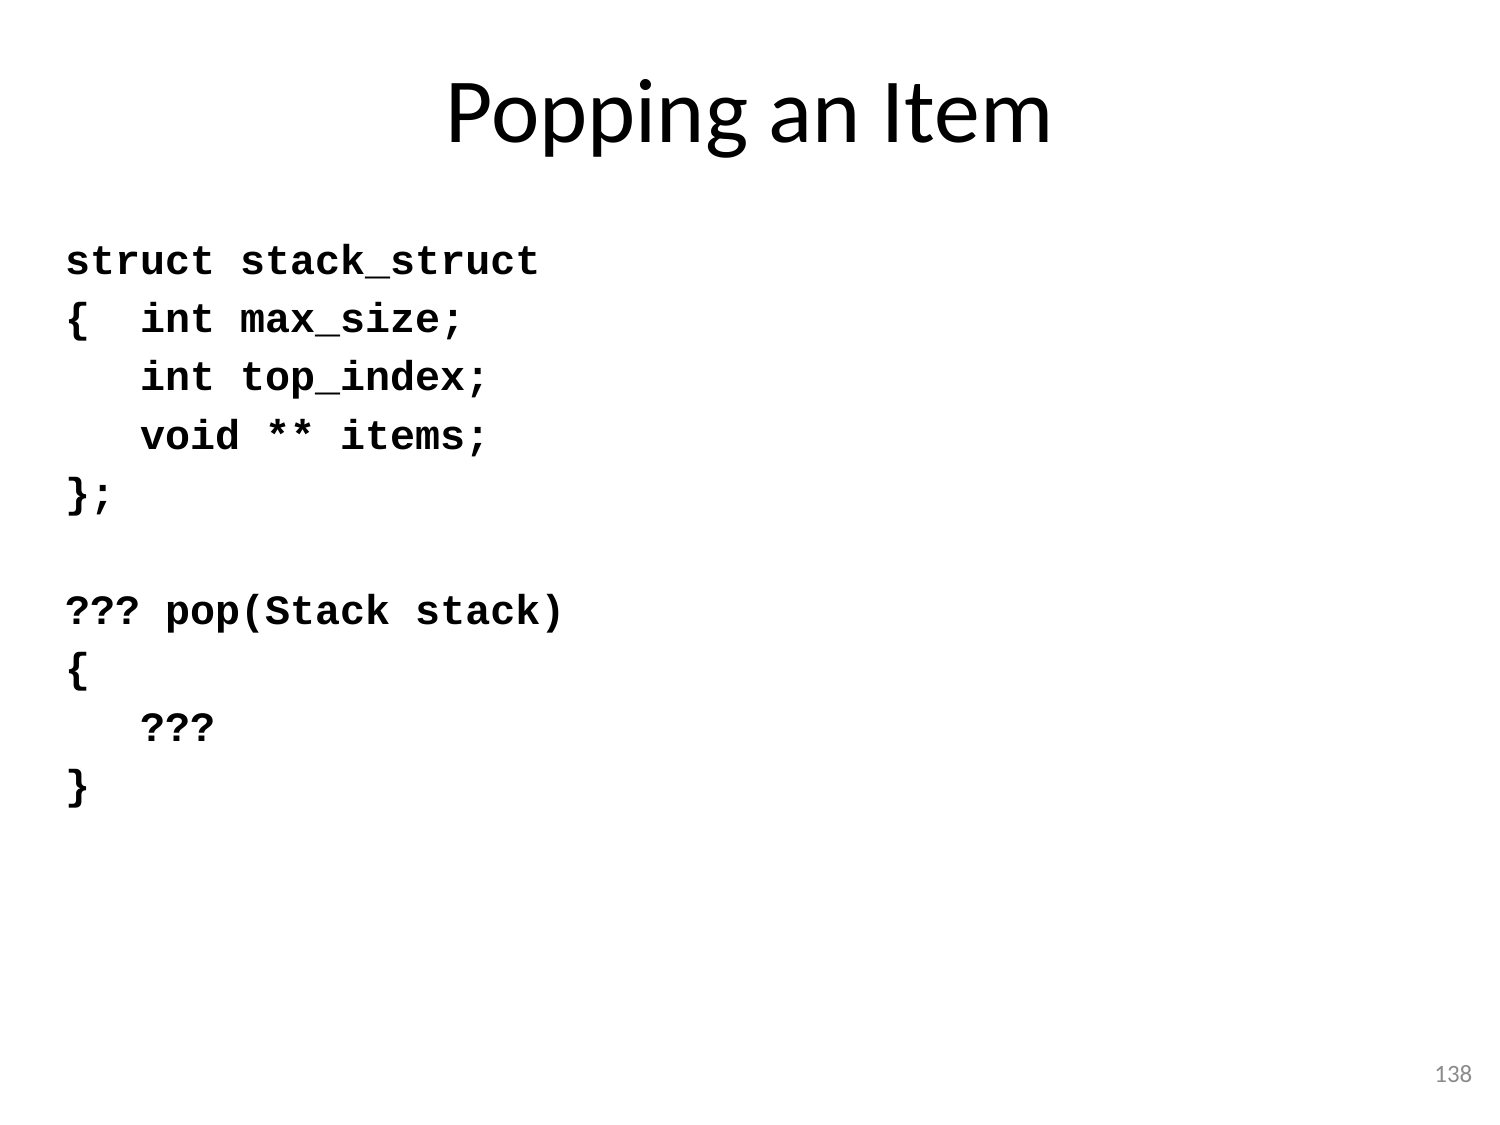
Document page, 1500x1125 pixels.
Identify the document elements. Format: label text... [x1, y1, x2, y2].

slide_number 138 [1137, 1042, 1488, 1103]
list struct stack_struct { int max_size; int top_index; void ** items; }; ??? pop(Stack stack) { ??? } [50, 224, 1475, 988]
title Popping an Item [75, 12, 1425, 200]
